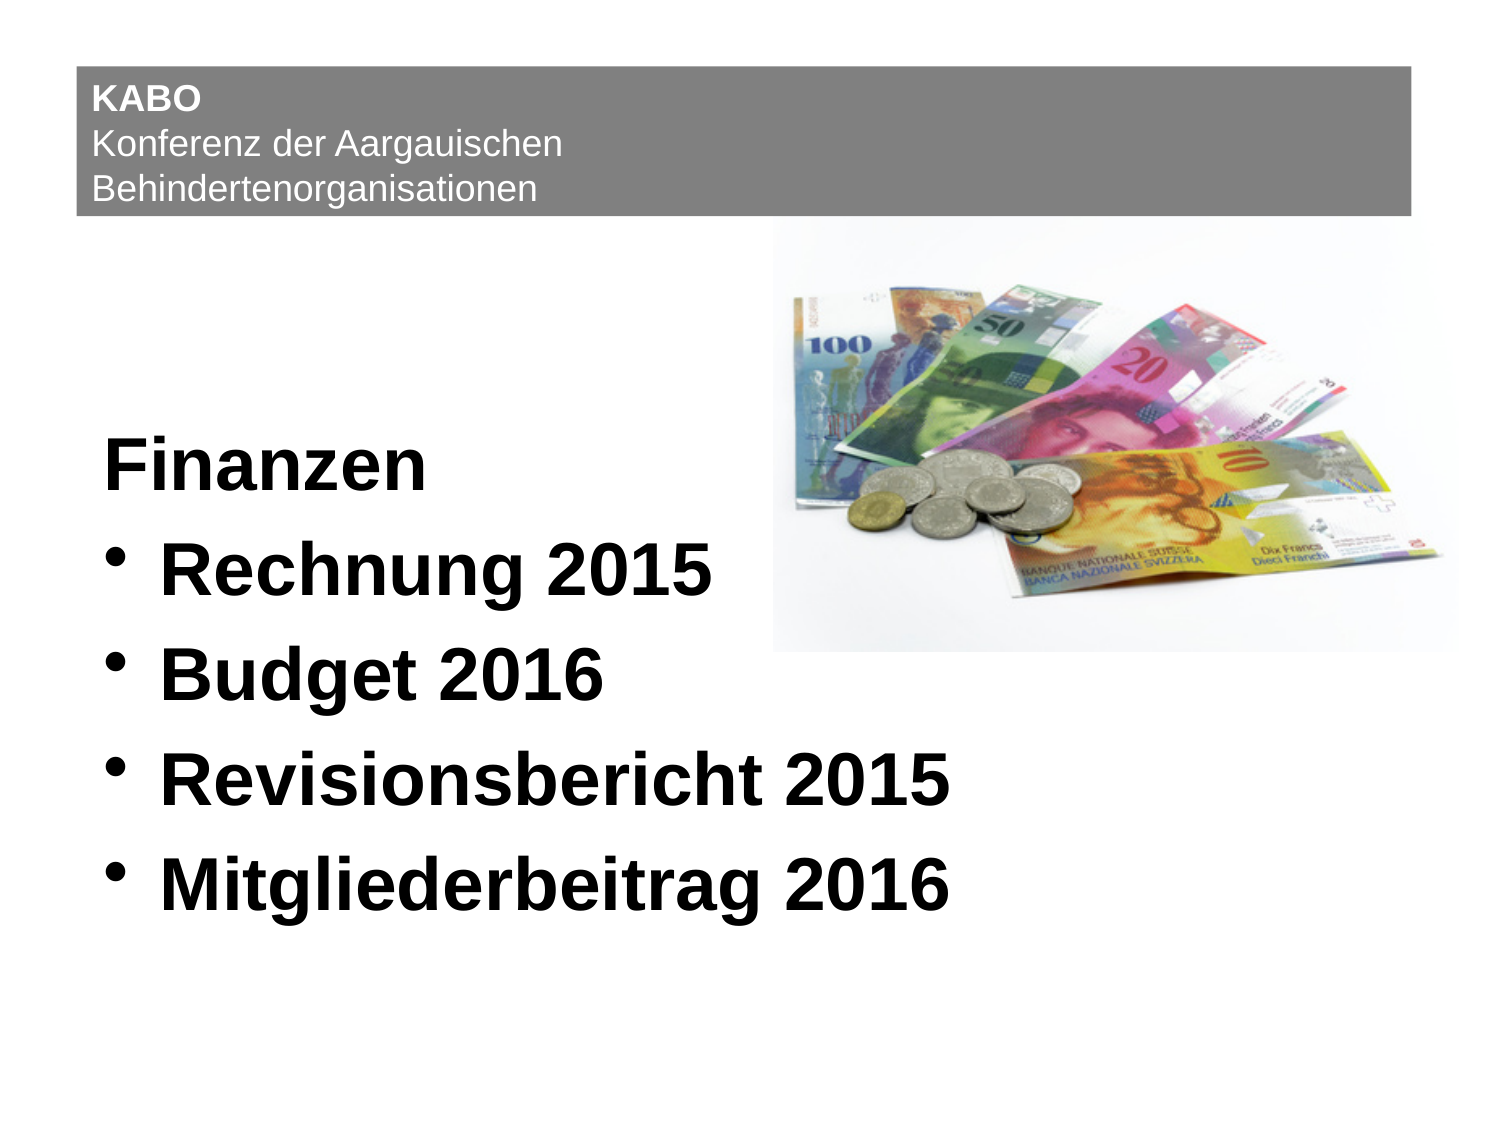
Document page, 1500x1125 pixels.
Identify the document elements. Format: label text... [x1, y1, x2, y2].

list Finanzen Rechnung 2015 Budget 2016 Revisionsbericht 2015 Mitgliederbeitrag 2016 [88, 302, 1374, 1046]
text_box KABO Konferenz der Aargauischen Behindertenorganisationen [76, 66, 1412, 217]
picture [773, 193, 1459, 652]
